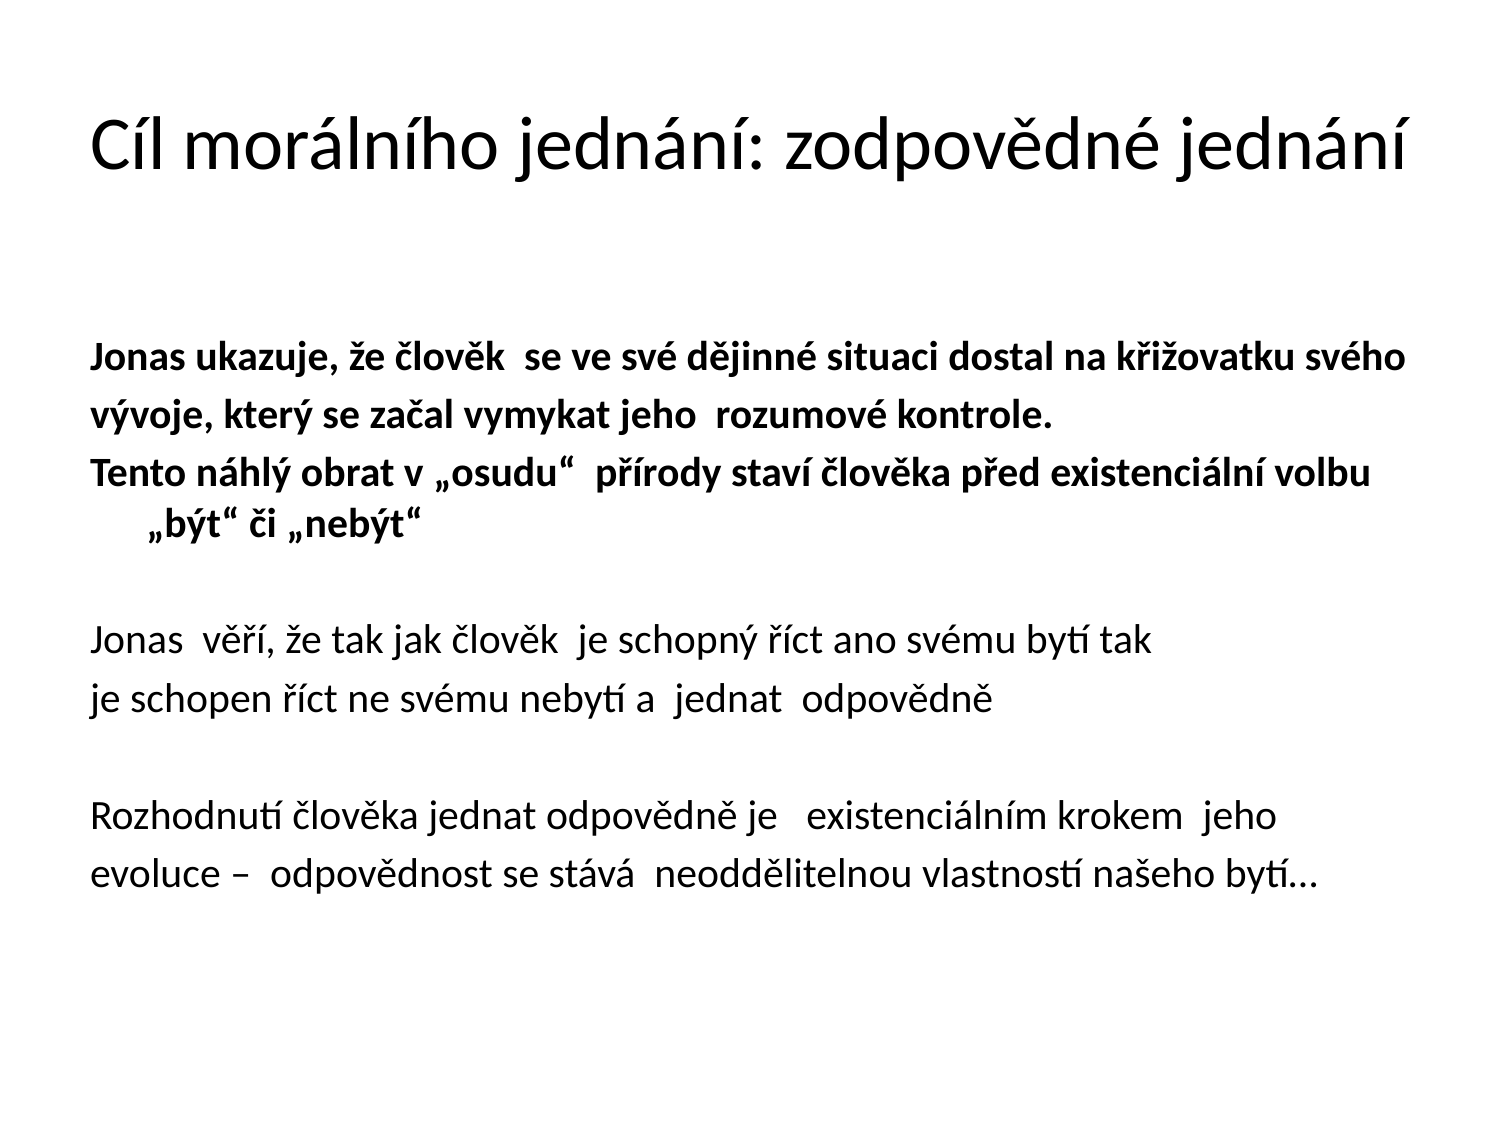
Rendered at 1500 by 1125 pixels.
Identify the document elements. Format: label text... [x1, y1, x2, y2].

list Jonas ukazuje, že člověk se ve své dějinné situaci dostal na křižovatku svého vývoje, který se začal vymykat jeho rozumové kontrole. Tento náhlý obrat v „osudu“ přírody staví člověka před existenciální volbu „být“ či „nebýt“ Jonas věří, že tak jak člověk je schopný říct ano svému bytí tak je schopen říct ne svému nebytí a jednat odpovědně Rozhodnutí člověka jednat odpovědně je existenciálním krokem jeho evoluce – odpovědnost se stává neoddělitelnou vlastností našeho bytí… [75, 262, 1425, 1005]
title Cíl morálního jednání: zodpovědné jednání [75, 45, 1425, 233]
